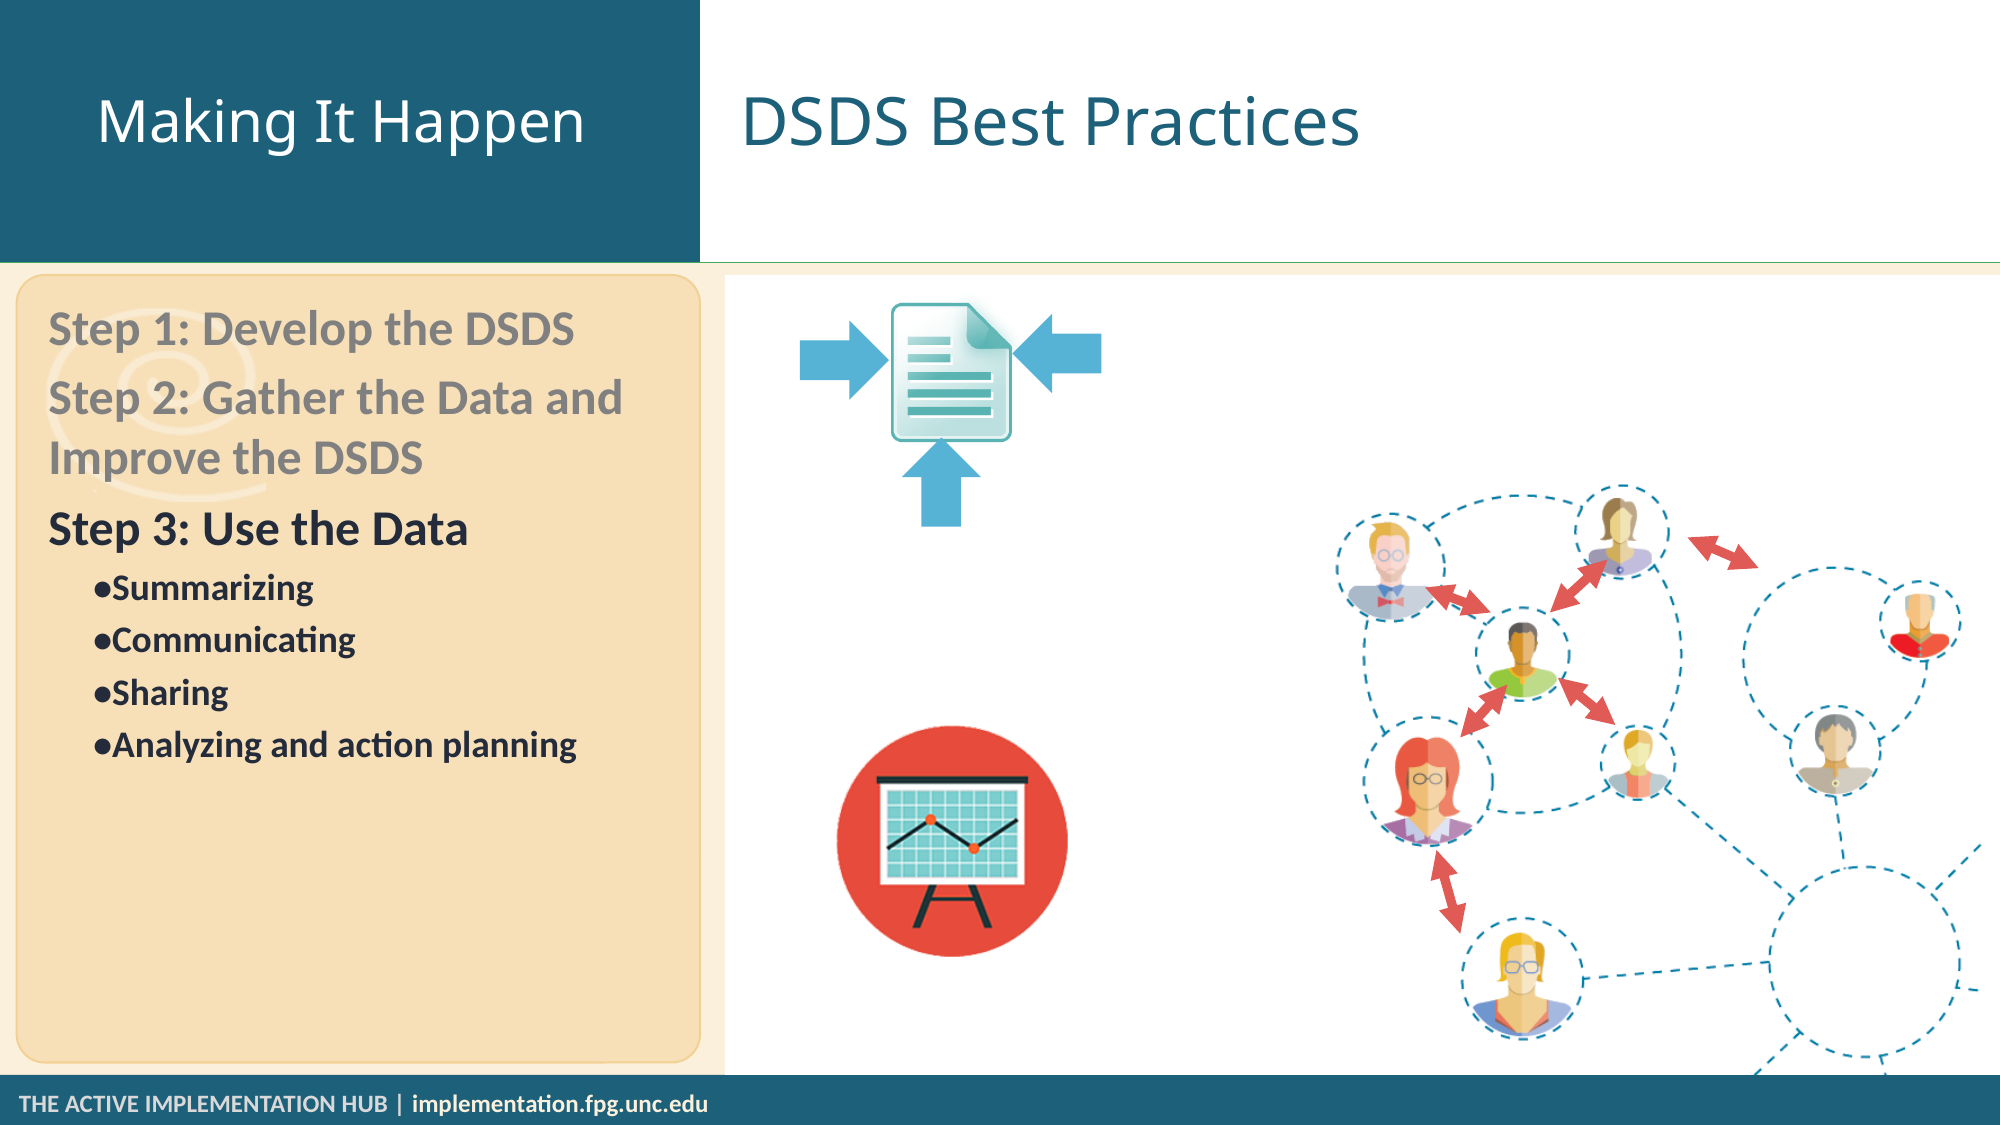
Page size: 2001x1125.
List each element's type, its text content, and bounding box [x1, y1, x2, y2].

text_box [797, 318, 861, 402]
list DSDS Best Practices [725, 24, 1984, 213]
list Step 1: Develop the DSDS Step 2: Gather the Data and Improve the DSDS Step 3: Use the Data •Summarizing •Communicating •Sharing •Analyzing and action planning [33, 287, 684, 1038]
picture [835, 724, 1069, 958]
text_box [1042, 311, 1104, 396]
text_box [899, 466, 983, 529]
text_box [1424, 587, 1492, 613]
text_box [1549, 559, 1608, 613]
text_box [1460, 684, 1508, 738]
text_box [1436, 849, 1461, 934]
picture [1295, 399, 1984, 1076]
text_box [1557, 677, 1616, 726]
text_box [1687, 537, 1759, 569]
picture [866, 287, 1038, 458]
title Making It Happen [0, 23, 684, 215]
text_box [723, 273, 2000, 1077]
